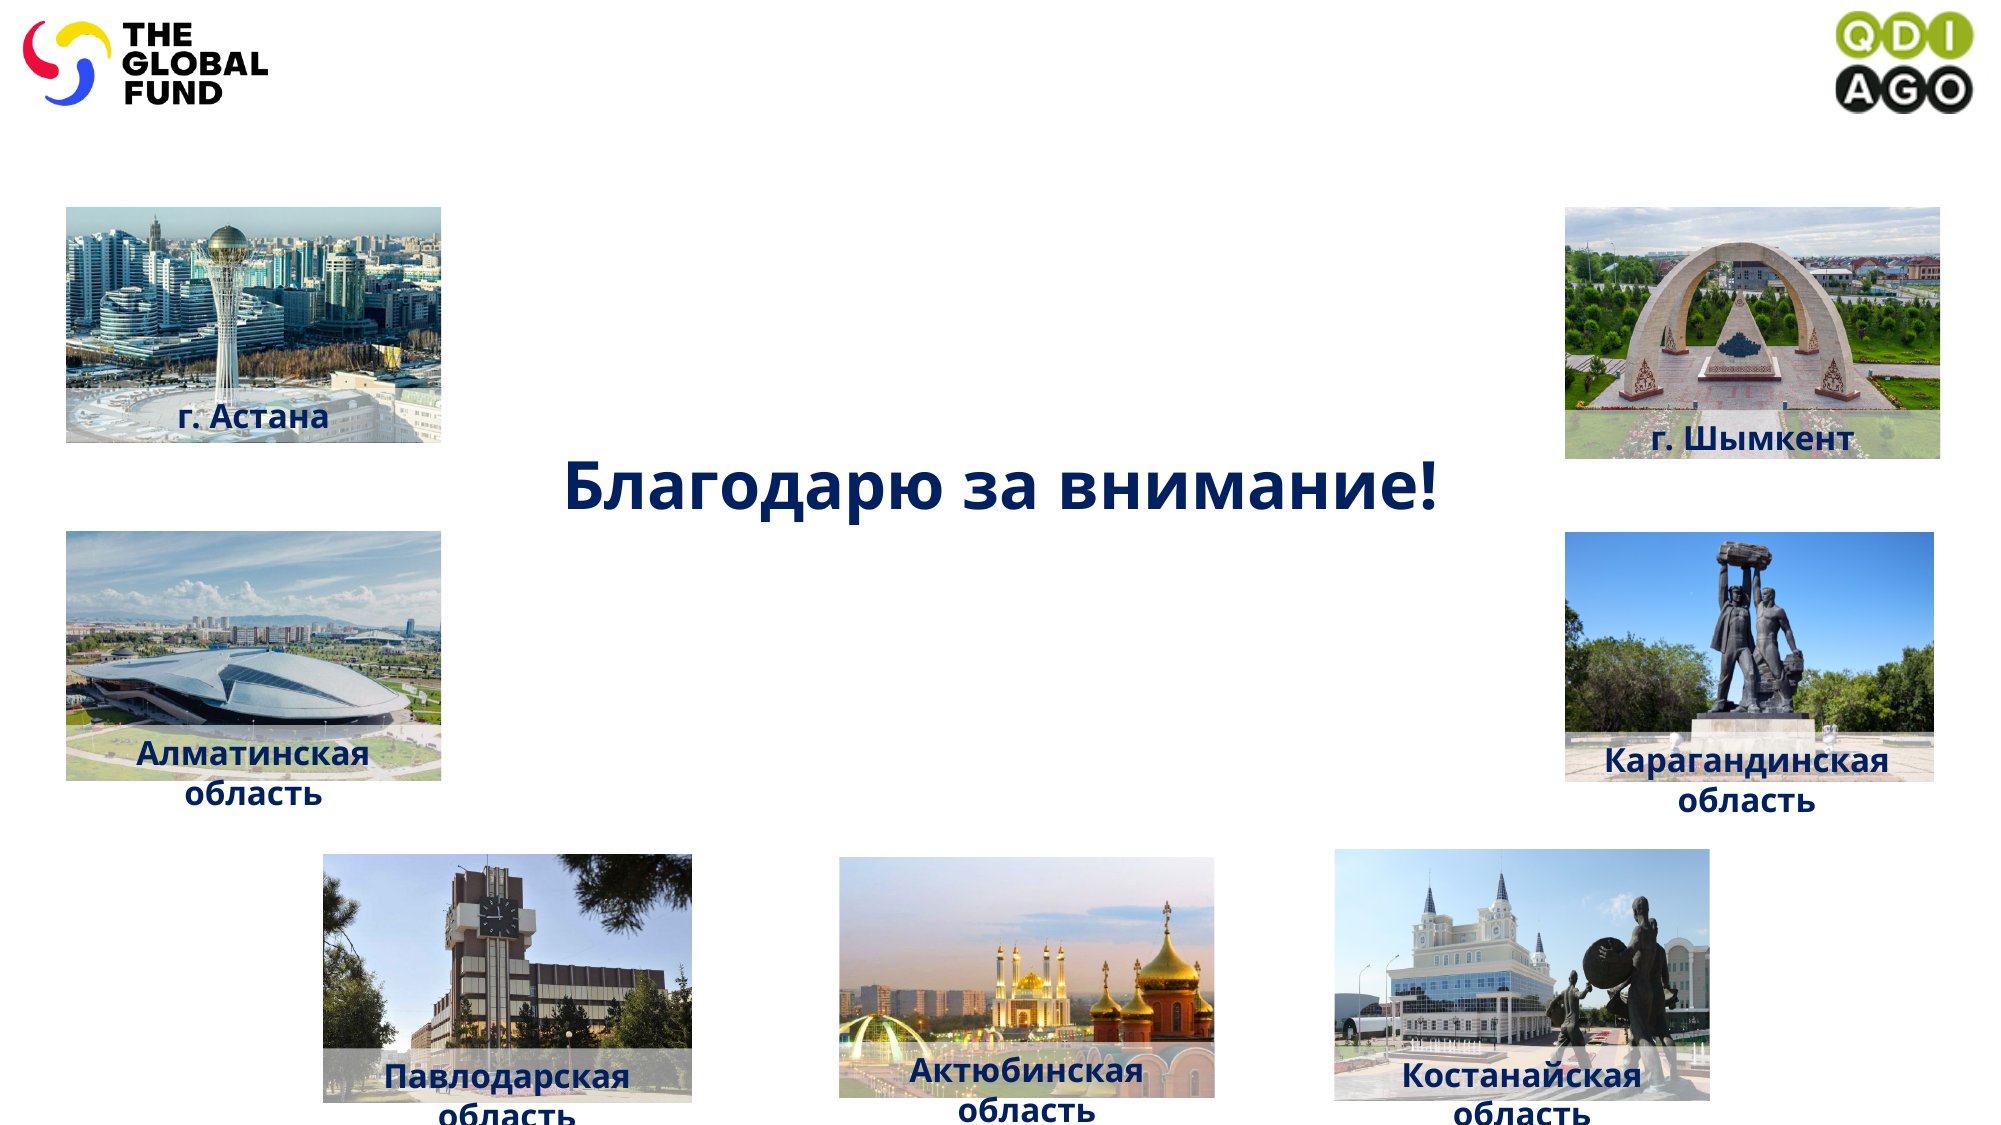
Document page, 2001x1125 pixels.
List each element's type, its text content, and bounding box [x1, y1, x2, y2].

picture [66, 531, 442, 781]
picture [1835, 11, 1990, 115]
text_box Костанайская область [1334, 1101, 1710, 1125]
picture [1565, 532, 1934, 782]
picture [1565, 207, 1941, 459]
text_box Актюбинская область [839, 1098, 1215, 1125]
picture [66, 207, 442, 443]
text_box Благодарю за внимание! [501, 435, 1500, 531]
text_box г. Шымкент [1565, 459, 1941, 465]
picture [1334, 849, 1710, 1101]
picture [323, 854, 692, 1103]
picture [0, 0, 291, 127]
text_box Алматинская область [66, 781, 442, 820]
picture [839, 857, 1215, 1098]
text_box Павлодарская область [319, 1048, 695, 1125]
text_box Карагандинская область [1559, 731, 1935, 827]
